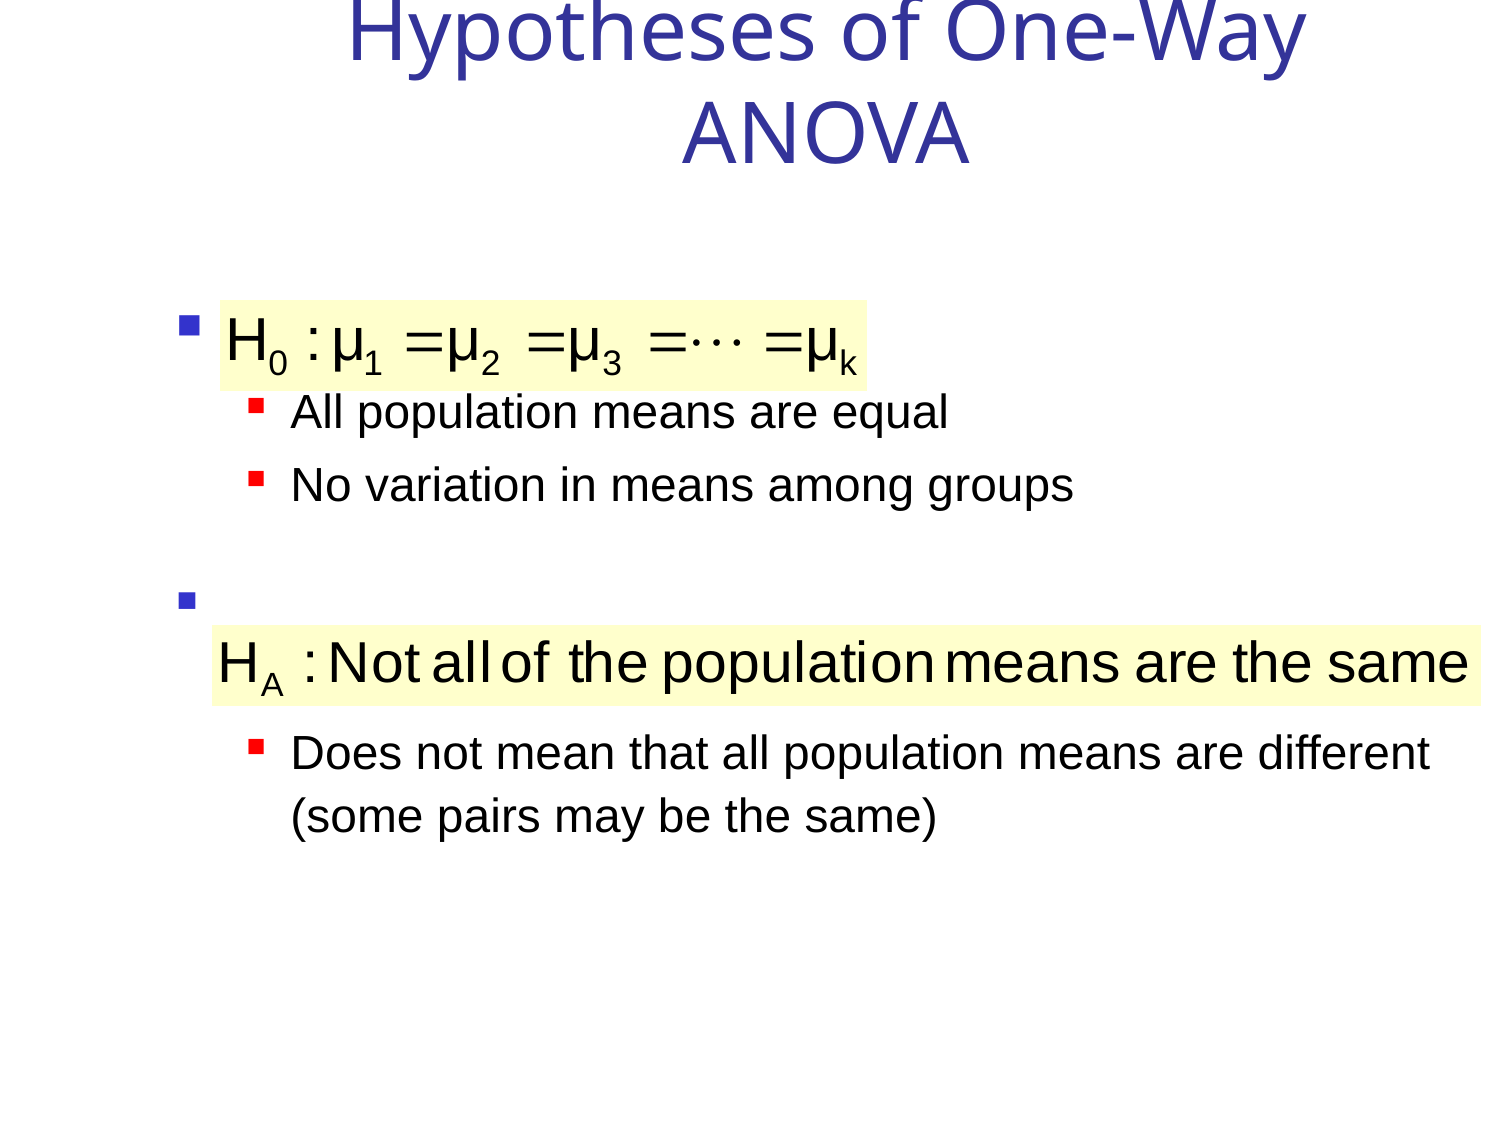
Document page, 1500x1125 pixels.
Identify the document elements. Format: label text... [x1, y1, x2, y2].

list All population means are equal No variation in means among groups At least one population mean is different Does not mean that all population means are different (some pairs may be the same) [162, 281, 1488, 1025]
title Hypotheses of One-Way ANOVA [187, 62, 1466, 188]
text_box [212, 624, 1482, 707]
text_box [220, 299, 868, 391]
